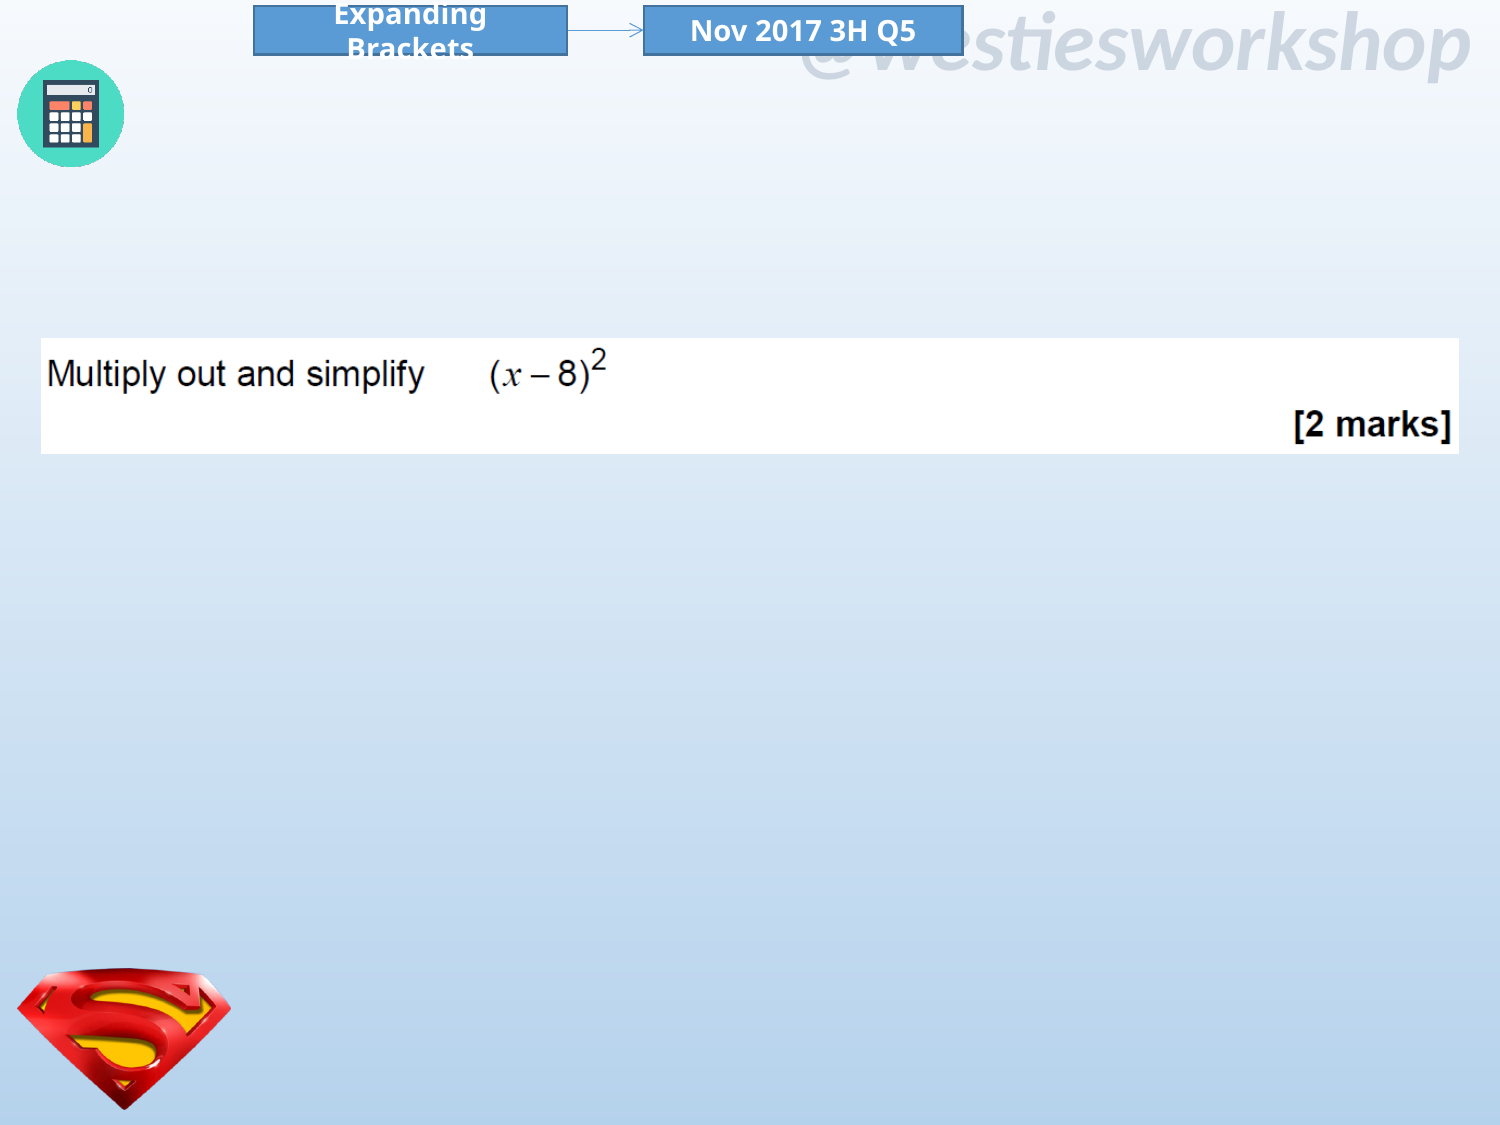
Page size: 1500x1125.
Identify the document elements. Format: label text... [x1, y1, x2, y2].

text_box Expanding Brackets [253, 5, 568, 56]
text_box Nov 2017 3H Q5 [643, 5, 964, 56]
picture [41, 337, 1459, 454]
picture [17, 60, 124, 167]
picture [17, 968, 231, 1110]
